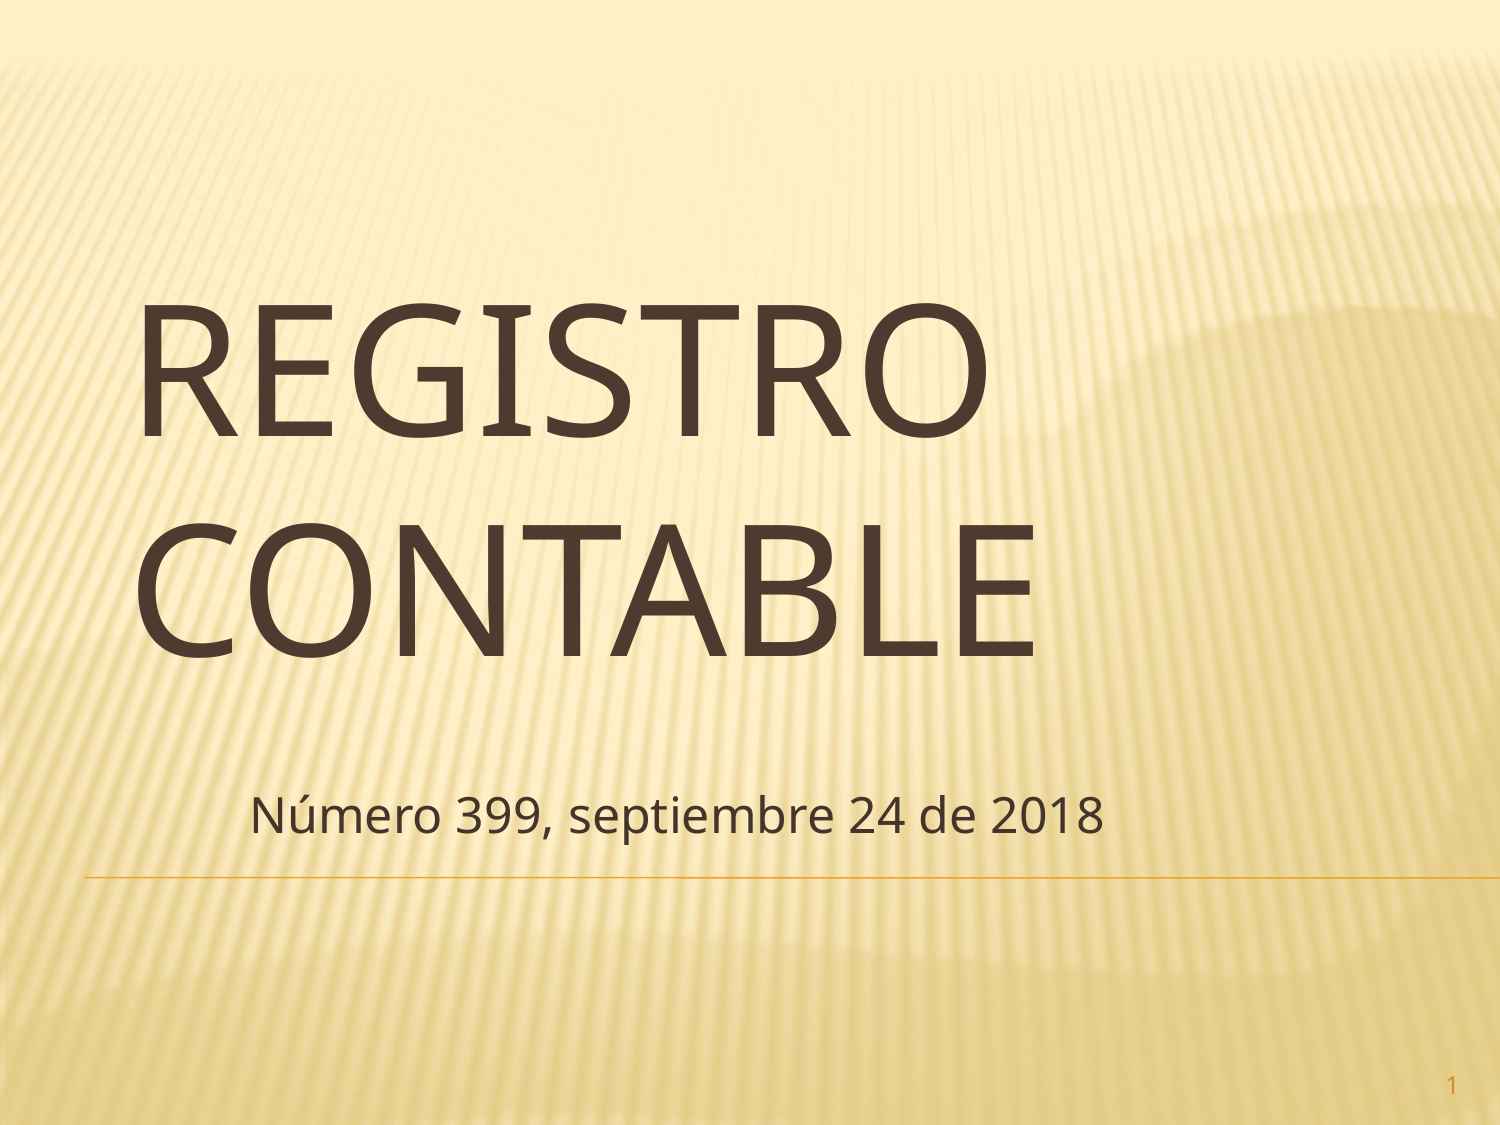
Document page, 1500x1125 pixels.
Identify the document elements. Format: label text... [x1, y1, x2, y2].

subtitle Número 399, septiembre 24 de 2018 [234, 750, 1285, 851]
title Registro contable [112, 246, 1388, 704]
slide_number 1 [1350, 1061, 1475, 1103]
